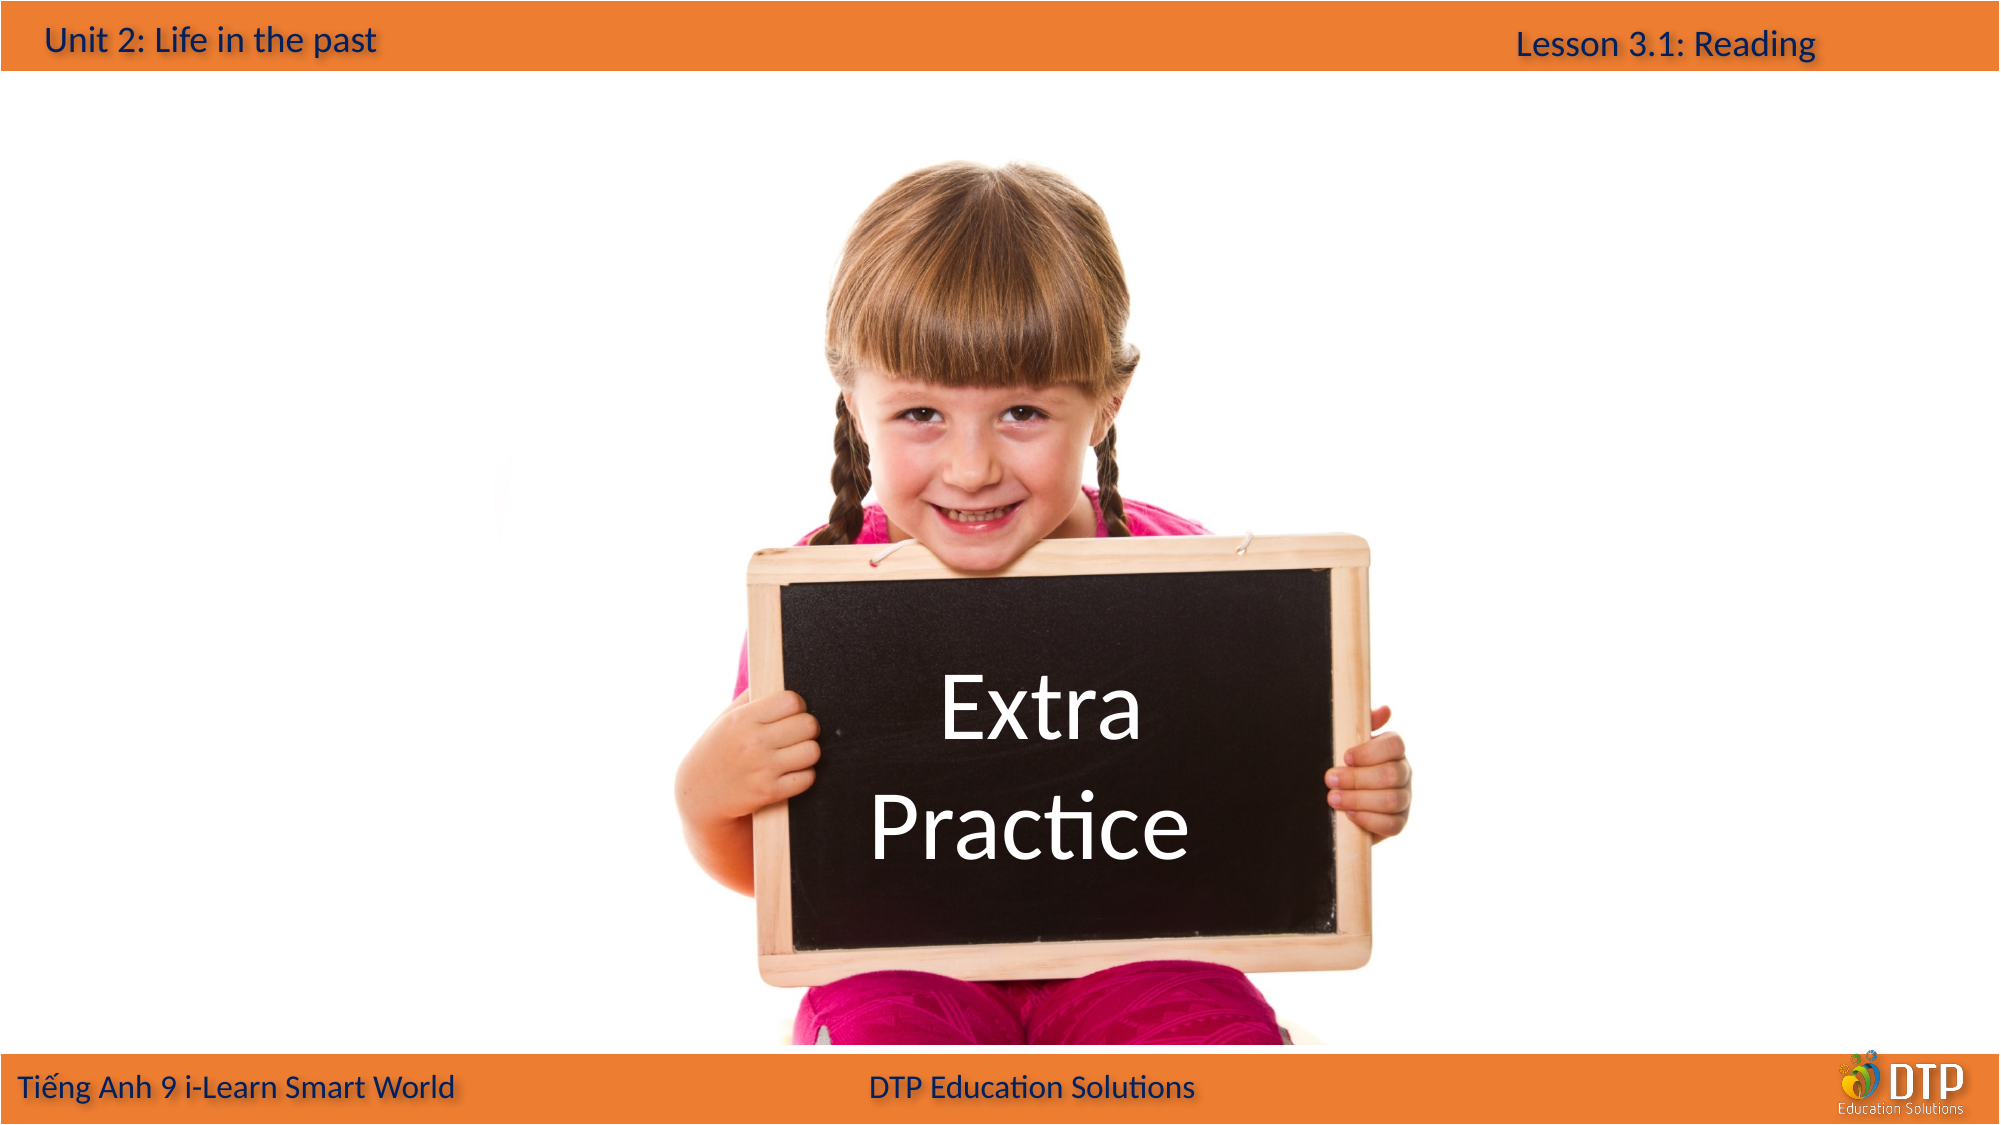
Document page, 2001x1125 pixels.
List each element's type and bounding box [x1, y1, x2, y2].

picture [1839, 1050, 1963, 1114]
picture [342, 123, 1648, 1045]
